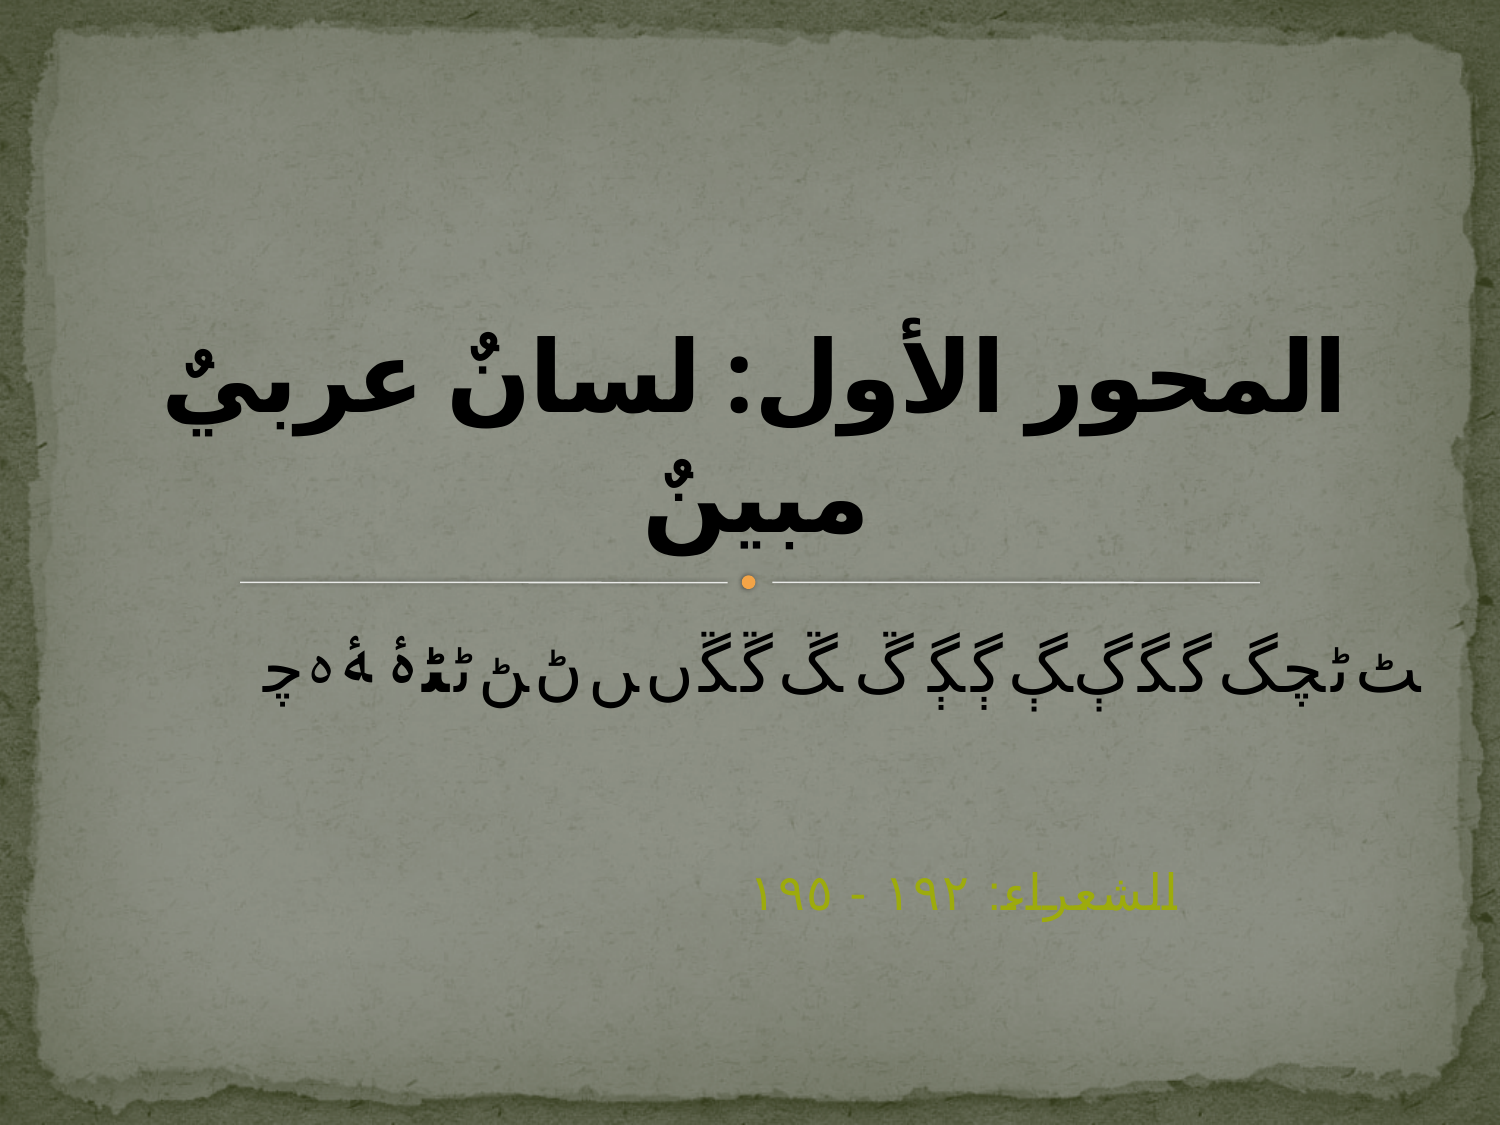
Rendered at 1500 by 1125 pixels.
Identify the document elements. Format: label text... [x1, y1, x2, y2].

subtitle ﭧ ﭨ ﭽ ﮓ ﮔ ﮕ ﮖ ﮗ ﮘ ﮙ ﮚ ﮛ ﮜ ﮝ ﮞ ﮟ ﮠ ﮡ ﮢ ﮣ ﮤ ﮥ ﮦ ﭼ الشعراء: ١٩٢ - ١٩٥ [75, 606, 1438, 795]
title المحور الأول: لسانٌ عربيٌ مبينٌ [74, 235, 1438, 561]
